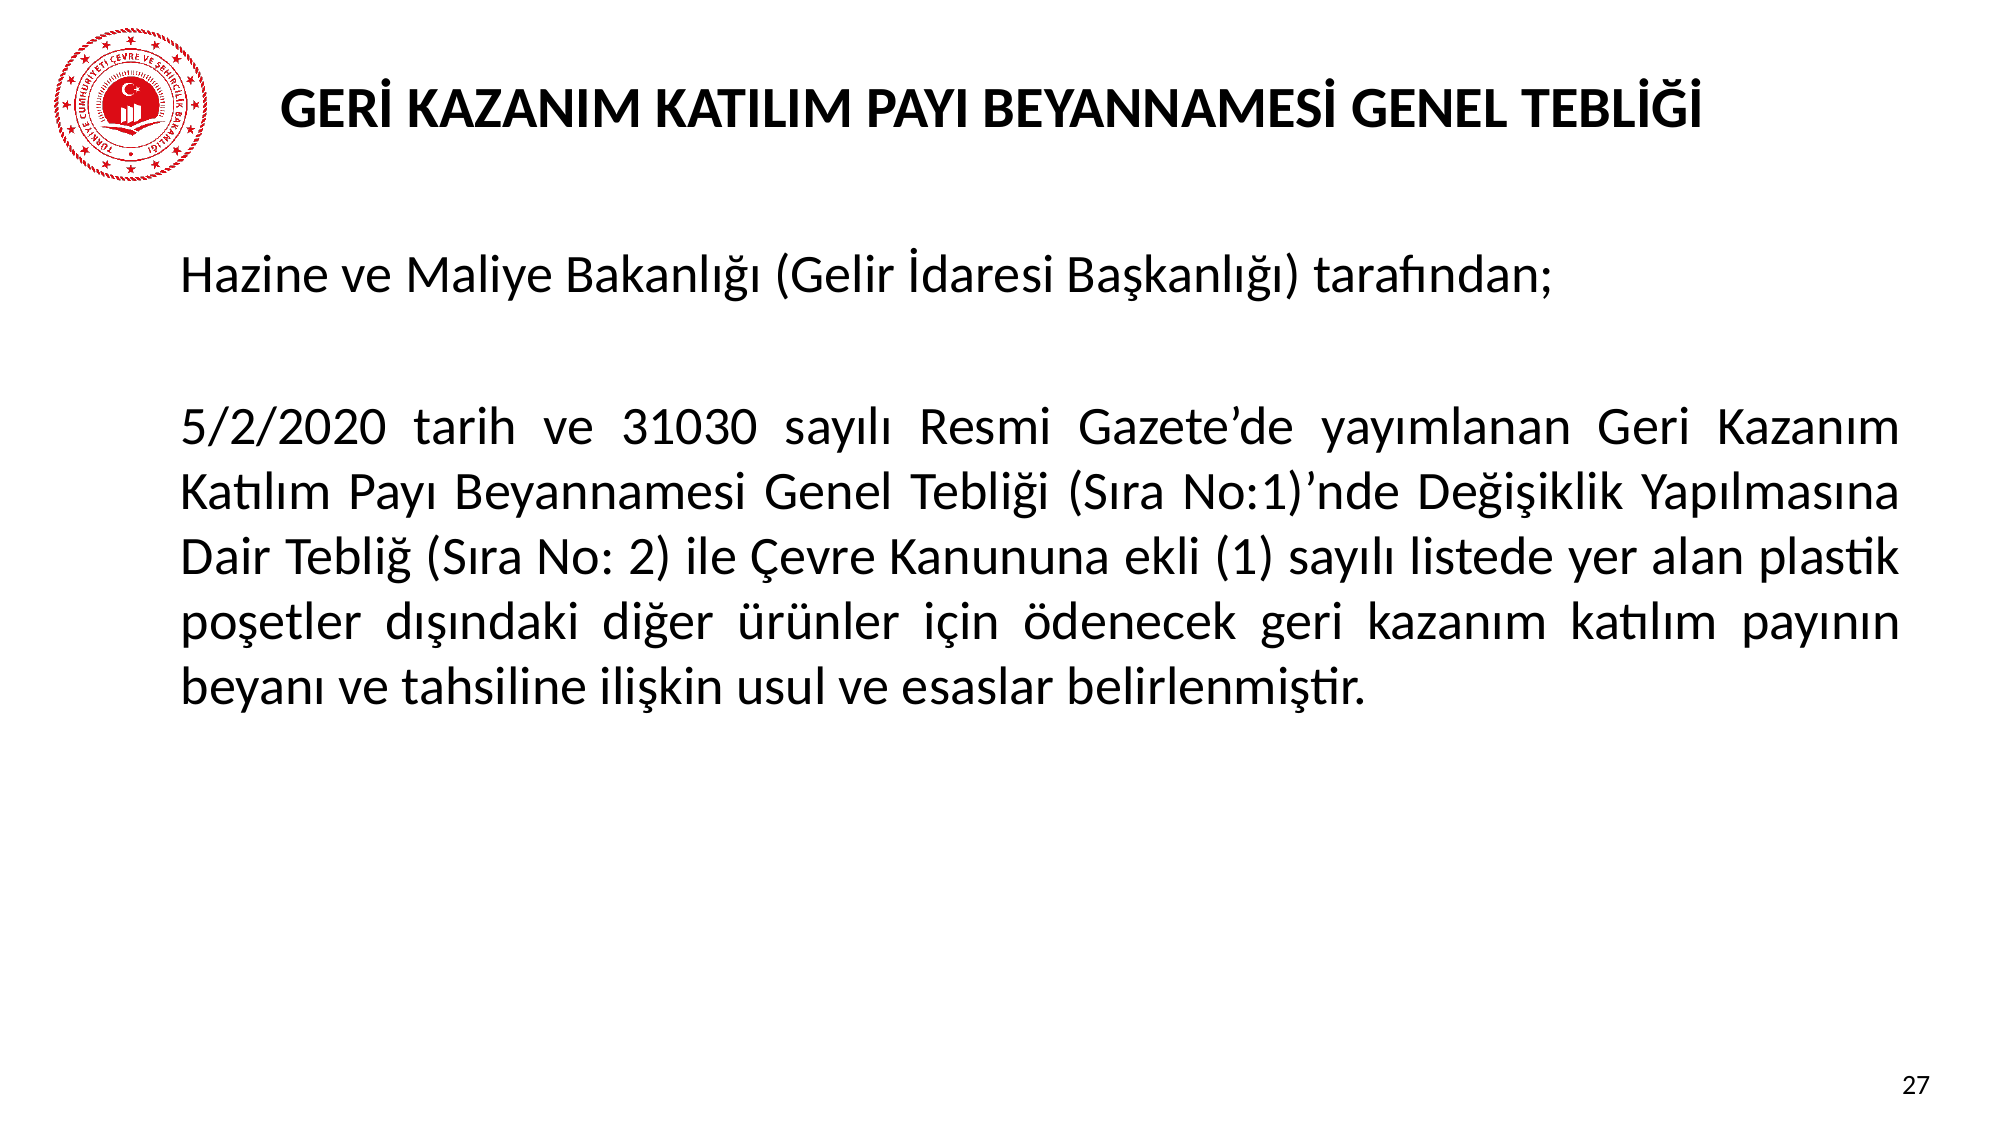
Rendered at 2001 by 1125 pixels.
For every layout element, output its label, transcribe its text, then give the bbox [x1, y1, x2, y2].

slide_number 27 [1755, 1058, 1946, 1109]
title GERİ KAZANIM KATILIM PAYI BEYANNAMESİ GENEL TEBLİĞİ [265, 53, 1946, 156]
list Hazine ve Maliye Bakanlığı (Gelir İdaresi Başkanlığı) tarafından; 5/2/2020 tarih ve 31030 sayılı Resmi Gazete’de yayımlanan Geri Kazanım Katılım Payı Beyannamesi Genel Tebliği (Sıra No:1)’nde Değişiklik Yapılmasına Dair Tebliğ (Sıra No: 2) ile Çevre Kanununa ekli (1) sayılı listede yer alan plastik poşetler dışındaki diğer ürünler için ödenecek geri kazanım katılım payının beyanı ve tahsiline ilişkin usul ve esaslar belirlenmiştir. [165, 231, 1919, 1047]
picture [54, 28, 207, 181]
